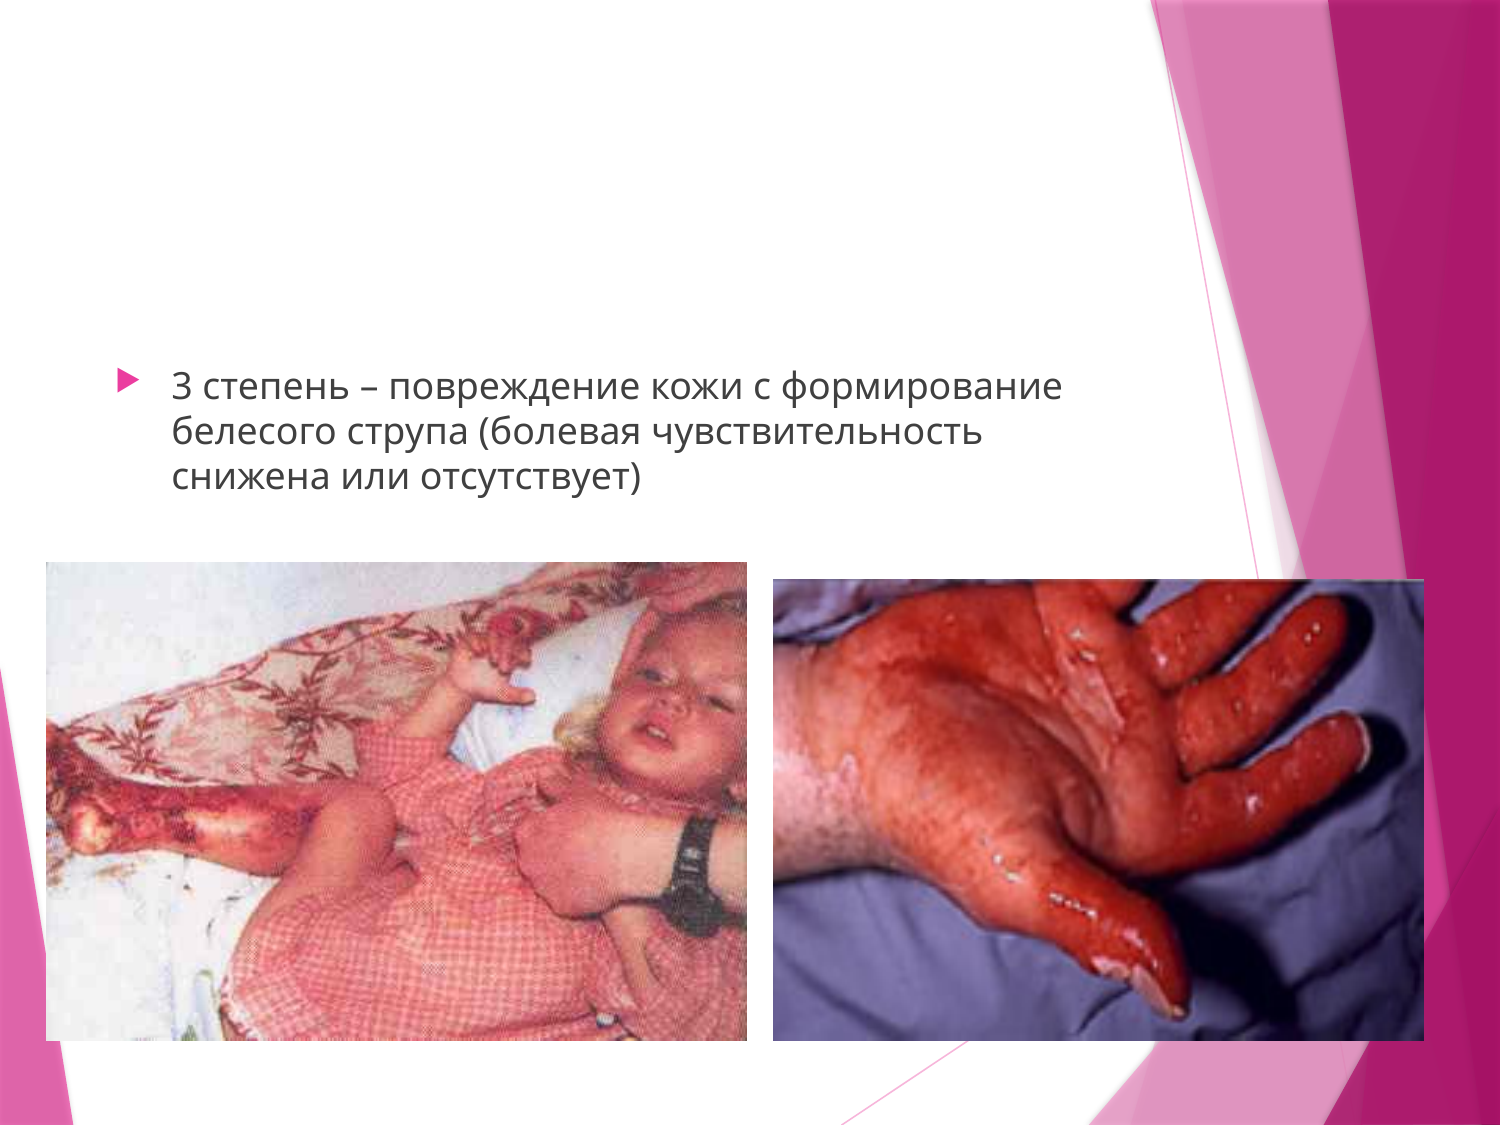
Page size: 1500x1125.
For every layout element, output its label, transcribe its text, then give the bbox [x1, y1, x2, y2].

picture [46, 561, 748, 1042]
list 3 степень – повреждение кожи с формирование белесого струпа (болевая чувствительность снижена или отсутствует) [99, 354, 1142, 992]
picture [773, 579, 1424, 1042]
